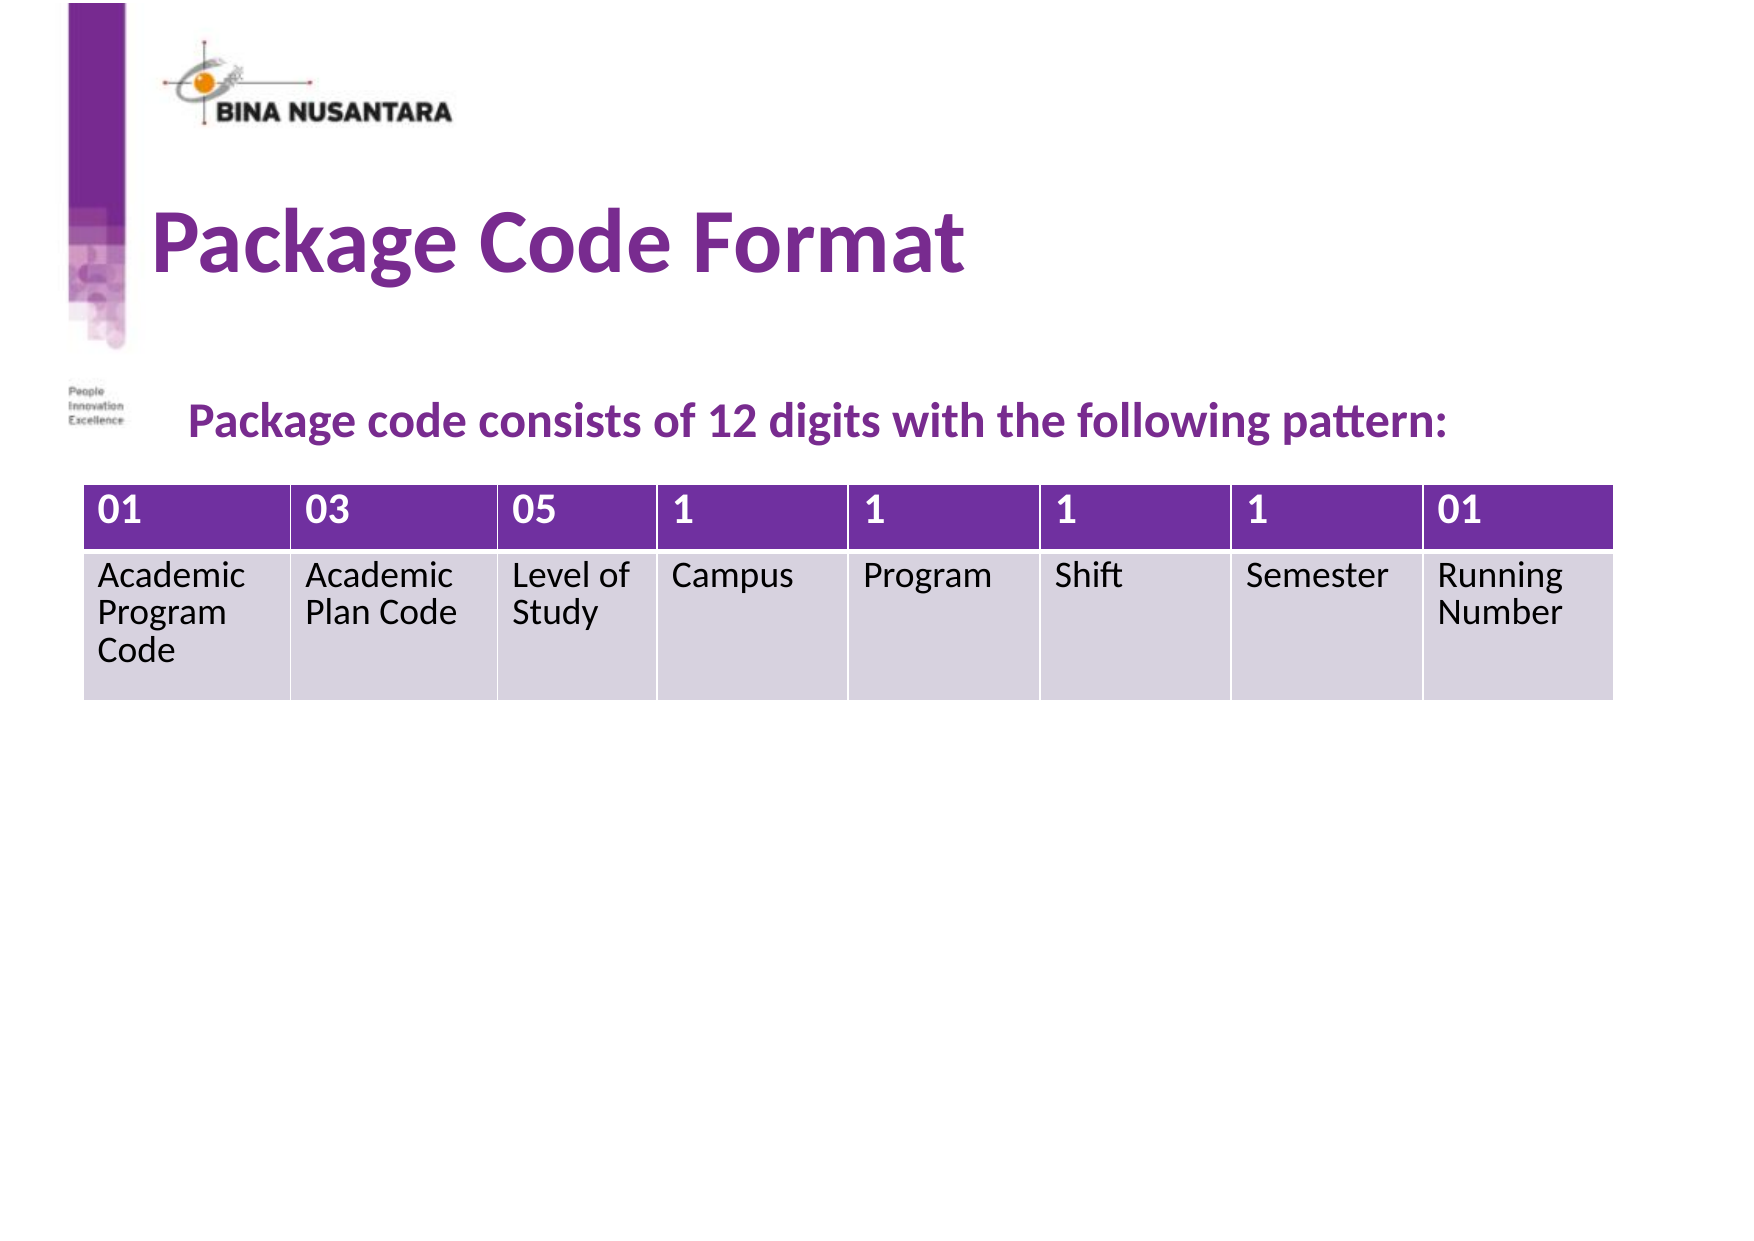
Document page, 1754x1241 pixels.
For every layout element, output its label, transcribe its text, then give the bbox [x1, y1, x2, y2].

text_box Package code consists of 12 digits with the following pattern: [173, 380, 1575, 456]
table_cell Running Number [1424, 554, 1613, 700]
table_cell Campus [658, 554, 847, 700]
table_cell Academic Program Code [84, 554, 290, 700]
table_cell Shift [1041, 554, 1230, 700]
table_header 1 [1232, 485, 1422, 549]
table_header 1 [658, 485, 847, 549]
table_header 1 [1041, 485, 1230, 549]
picture [0, 3, 1754, 1241]
table_cell Program [849, 554, 1039, 700]
table_header 05 [498, 485, 656, 549]
table_header 01 [84, 485, 290, 549]
table_header 1 [849, 485, 1039, 549]
table_cell Semester [1232, 554, 1422, 700]
table_cell Level of Study [498, 554, 656, 700]
title Package Code Format [133, 132, 1733, 340]
table_header 01 [1424, 485, 1613, 549]
table_cell Academic Plan Code [291, 554, 497, 700]
table_header 03 [291, 485, 497, 549]
